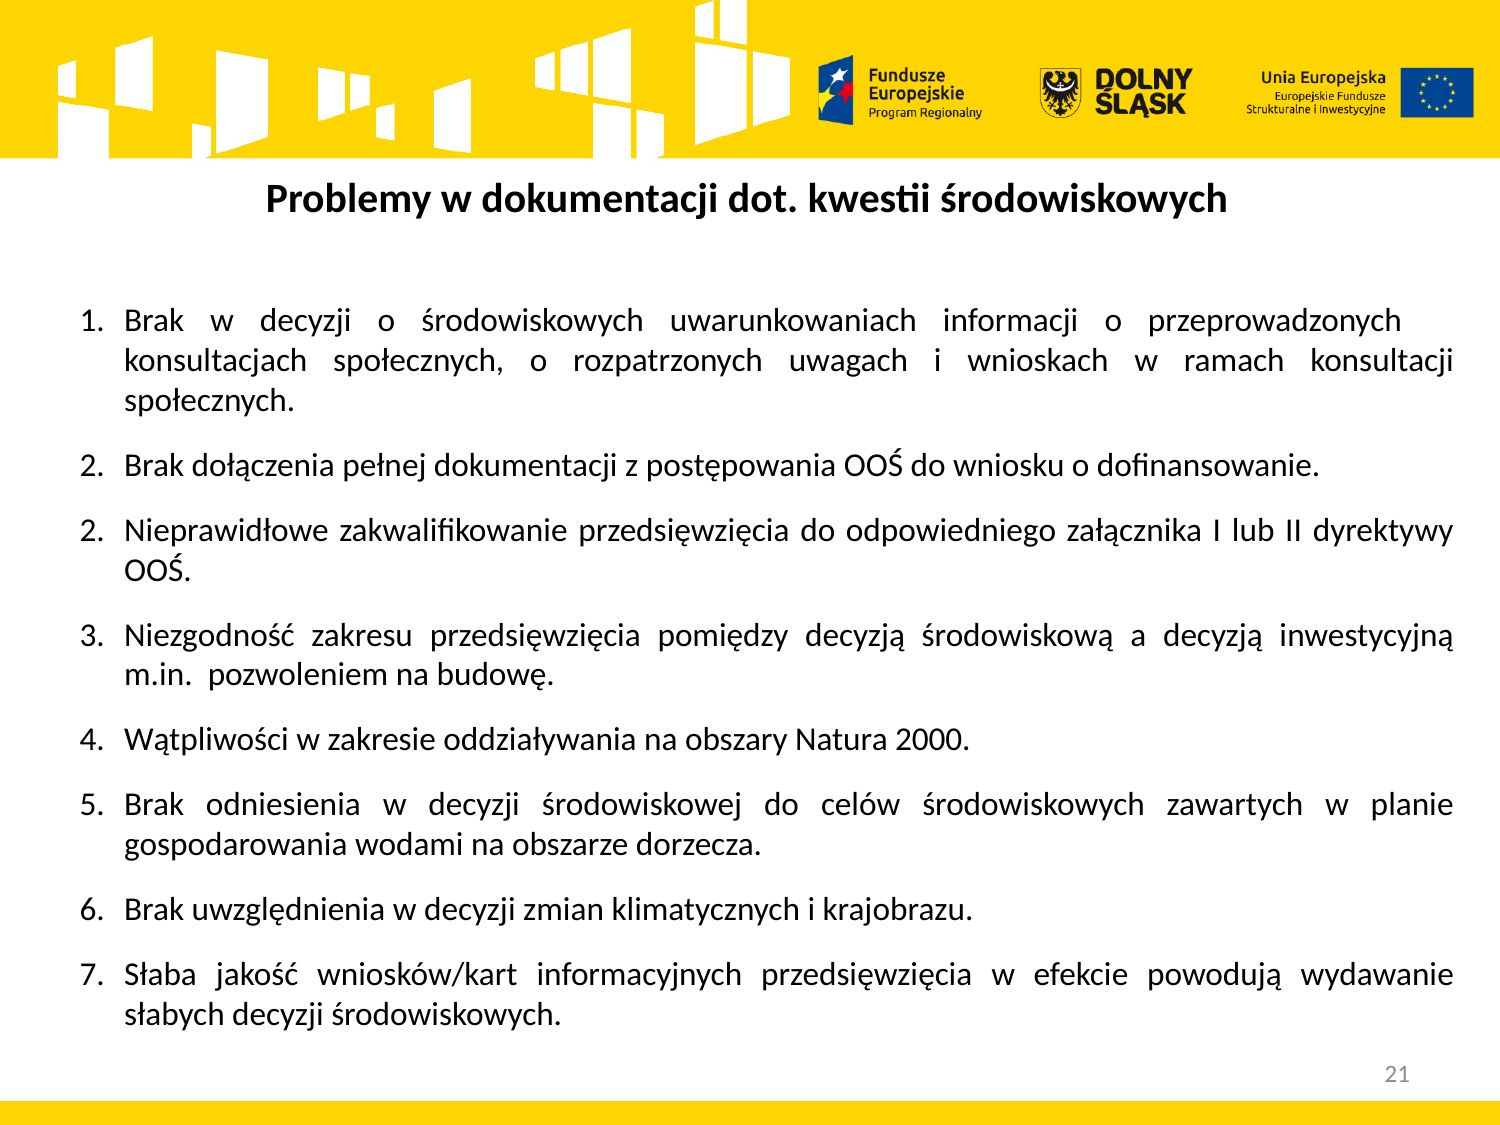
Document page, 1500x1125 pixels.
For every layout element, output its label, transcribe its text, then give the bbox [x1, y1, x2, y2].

picture [0, 0, 1500, 1125]
text_box Brak w decyzji o środowiskowych uwarunkowaniach informacji o przeprowadzonych konsultacjach społecznych, o rozpatrzonych uwagach i wnioskach w ramach konsultacji społecznych. Brak dołączenia pełnej dokumentacji z postępowania OOŚ do wniosku o dofinansowanie. Nieprawidłowe zakwalifikowanie przedsięwzięcia do odpowiedniego załącznika I lub II dyrektywy OOŚ. Niezgodność zakresu przedsięwzięcia pomiędzy decyzją środowiskową a decyzją inwestycyjną m.in. pozwoleniem na budowę. Wątpliwości w zakresie oddziaływania na obszary Natura 2000. Brak odniesienia w decyzji środowiskowej do celów środowiskowych zawartych w planie gospodarowania wodami na obszarze dorzecza. Brak uwzględnienia w decyzji zmian klimatycznych i krajobrazu. Słaba jakość wniosków/kart informacyjnych przedsięwzięcia w efekcie powodują wydawanie słabych decyzji środowiskowych. [64, 290, 1471, 1040]
slide_number 21 [1074, 1042, 1425, 1103]
text_box Problemy w dokumentacji dot. kwestii środowiskowych [0, 125, 1495, 268]
